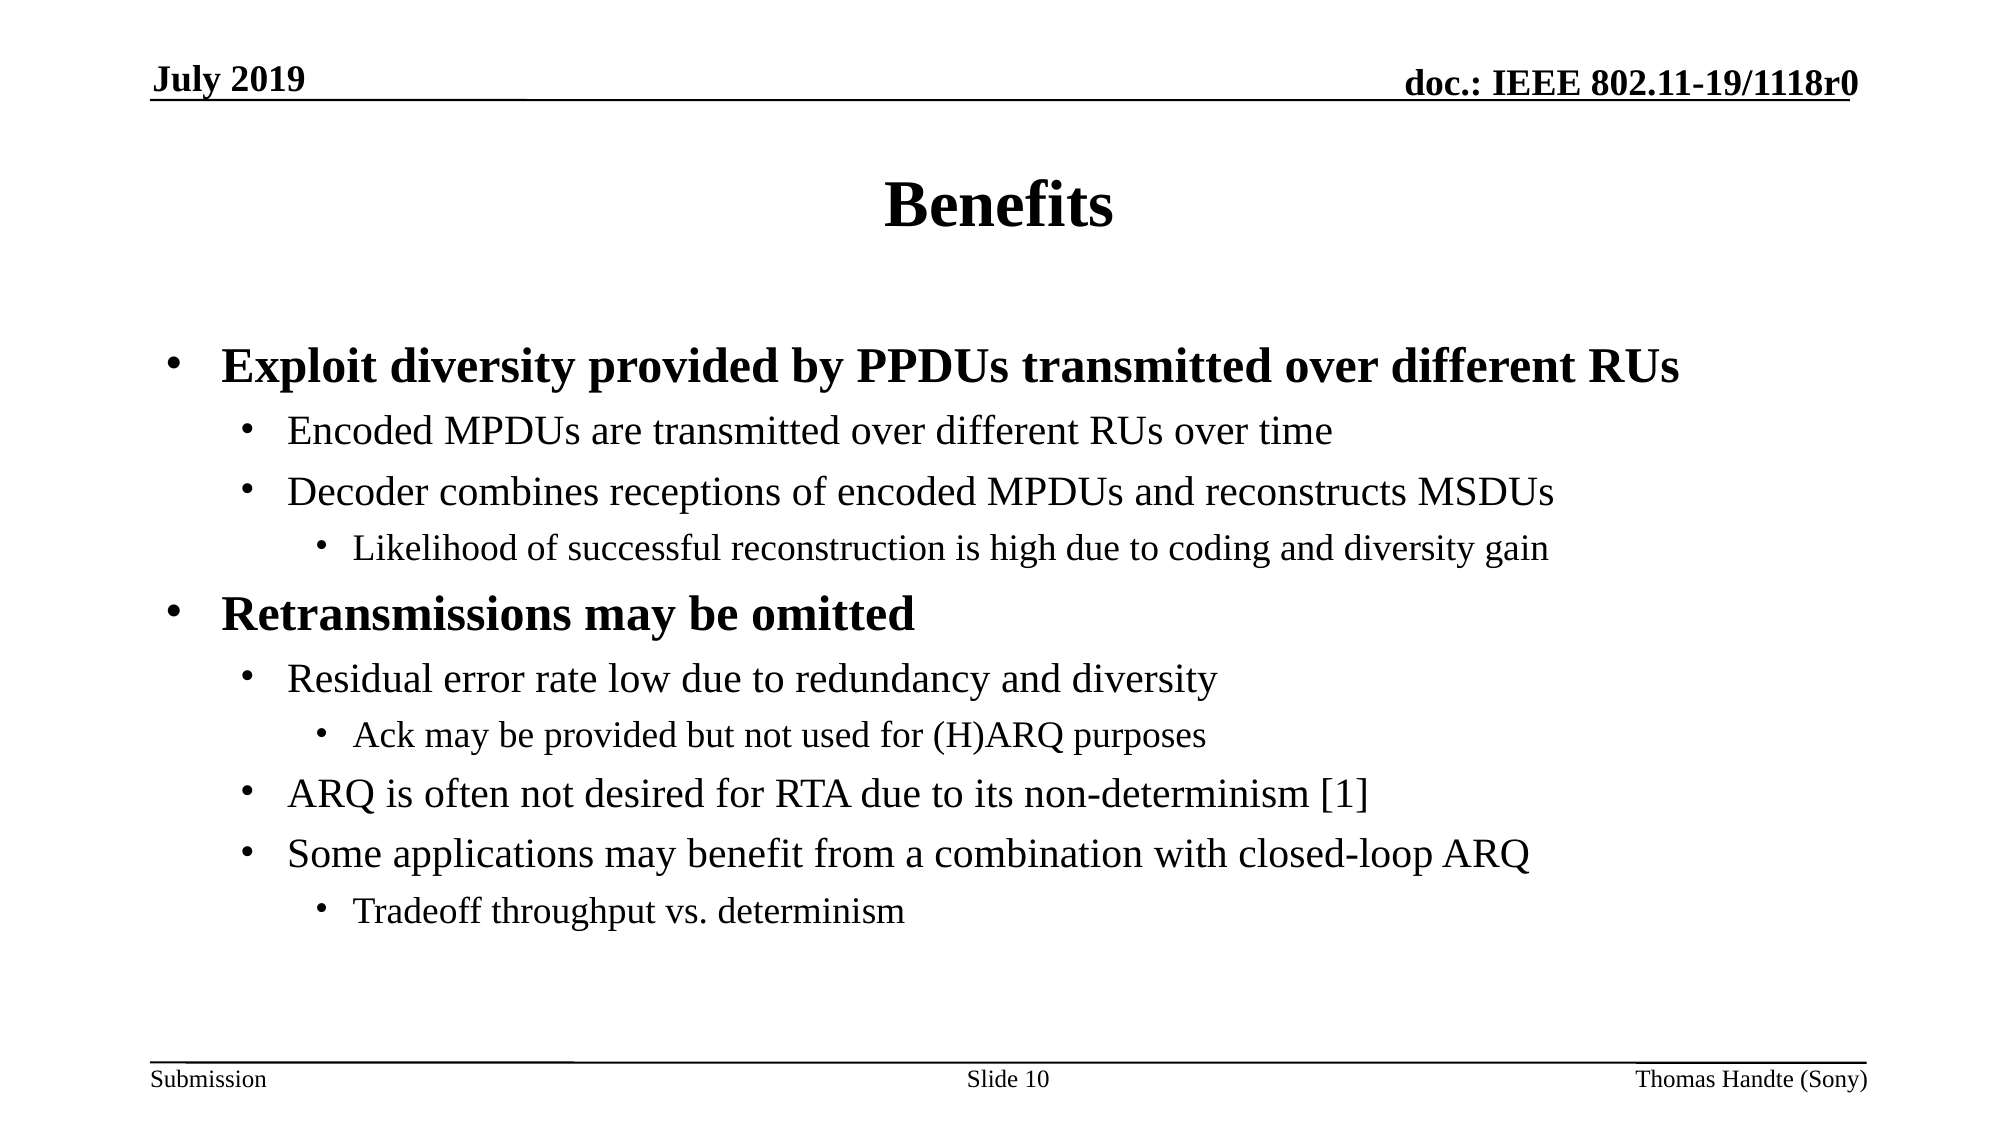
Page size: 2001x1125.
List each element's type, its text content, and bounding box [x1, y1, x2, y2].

list Exploit diversity provided by PPDUs transmitted over different RUs Encoded MPDUs are transmitted over different RUs over time Decoder combines receptions of encoded MPDUs and reconstructs MSDUs Likelihood of successful reconstruction is high due to coding and diversity gain Retransmissions may be omitted Residual error rate low due to redundancy and diversity Ack may be provided but not used for (H)ARQ purposes ARQ is often not desired for RTA due to its non-determinism [1] Some applications may benefit from a combination with closed-loop ARQ Tradeoff throughput vs. determinism [149, 324, 1850, 1000]
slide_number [152, 54, 563, 100]
footer Thomas Handte (Sony) [1171, 1061, 1869, 1093]
slide_number Slide 10 [950, 1061, 1067, 1123]
title Benefits [149, 112, 1850, 288]
